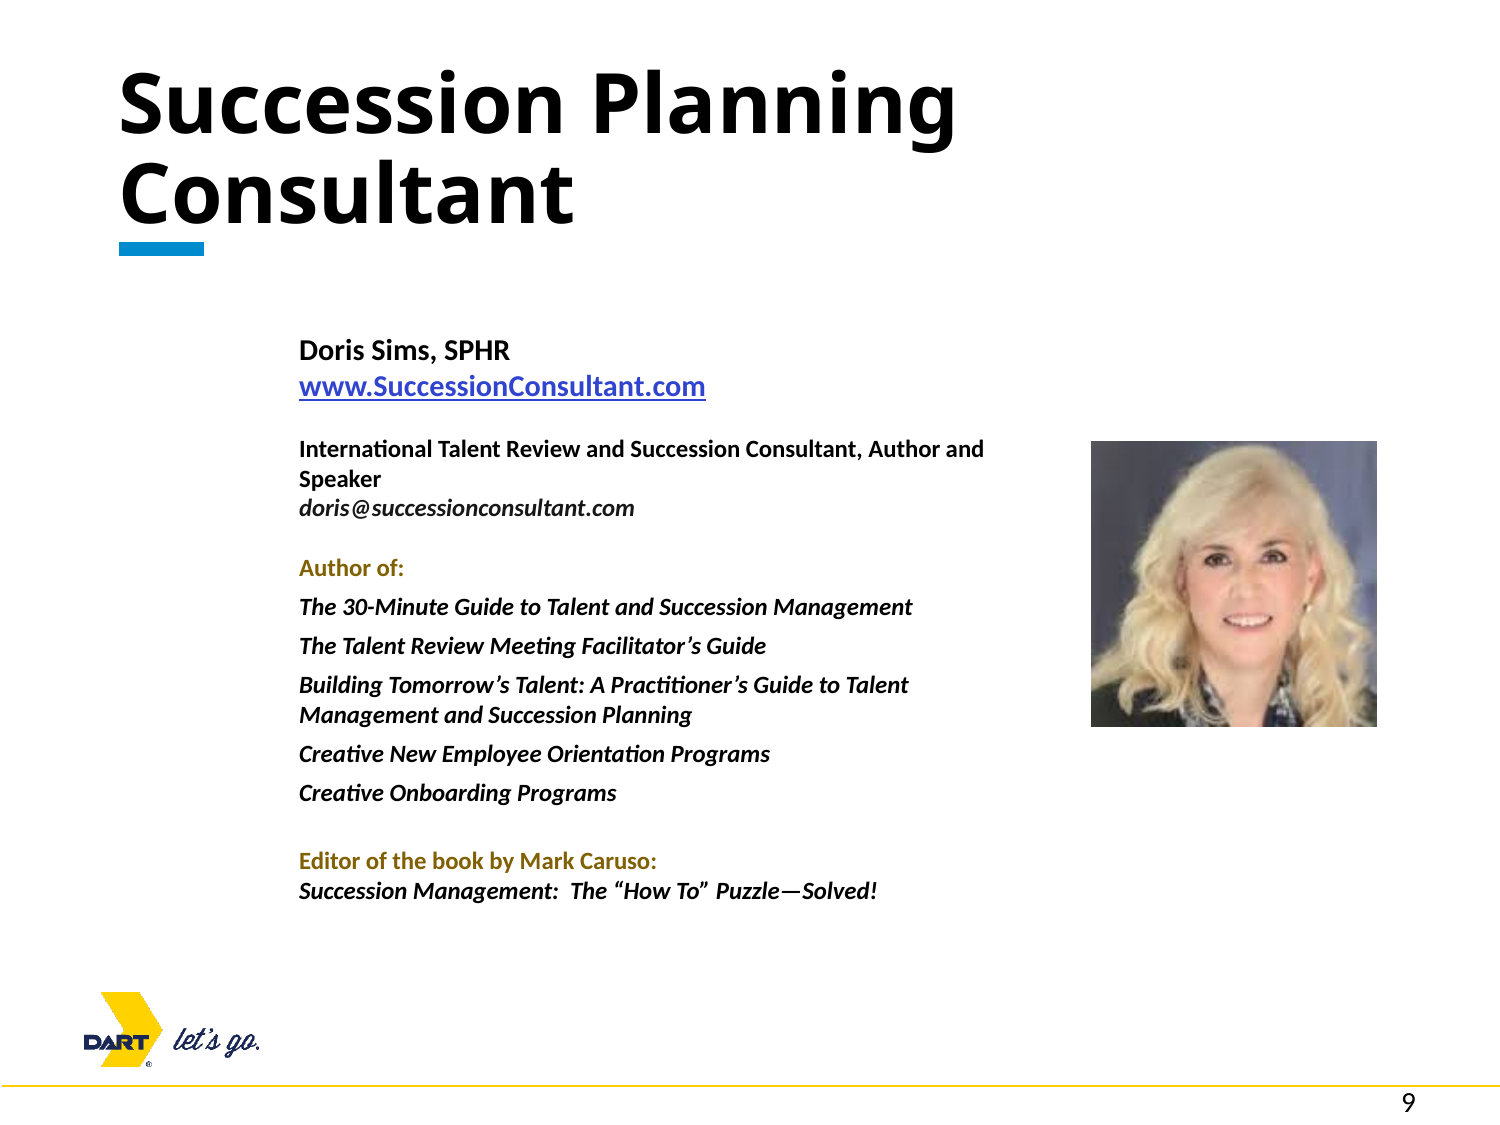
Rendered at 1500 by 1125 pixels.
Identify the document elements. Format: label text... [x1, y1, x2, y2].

title Succession Planning Consultant [103, 12, 1425, 249]
text_box Doris Sims, SPHR www.SuccessionConsultant.com International Talent Review and Succession Consultant, Author and Speaker doris@successionconsultant.com Author of: The 30-Minute Guide to Talent and Succession Management The Talent Review Meeting Facilitator’s Guide Building Tomorrow’s Talent: A Practitioner’s Guide to Talent Management and Succession Planning Creative New Employee Orientation Programs Creative Onboarding Programs Editor of the book by Mark Caruso: Succession Management: The “How To” Puzzle—Solved! [284, 322, 1035, 912]
picture [1091, 441, 1377, 727]
picture [84, 992, 259, 1067]
